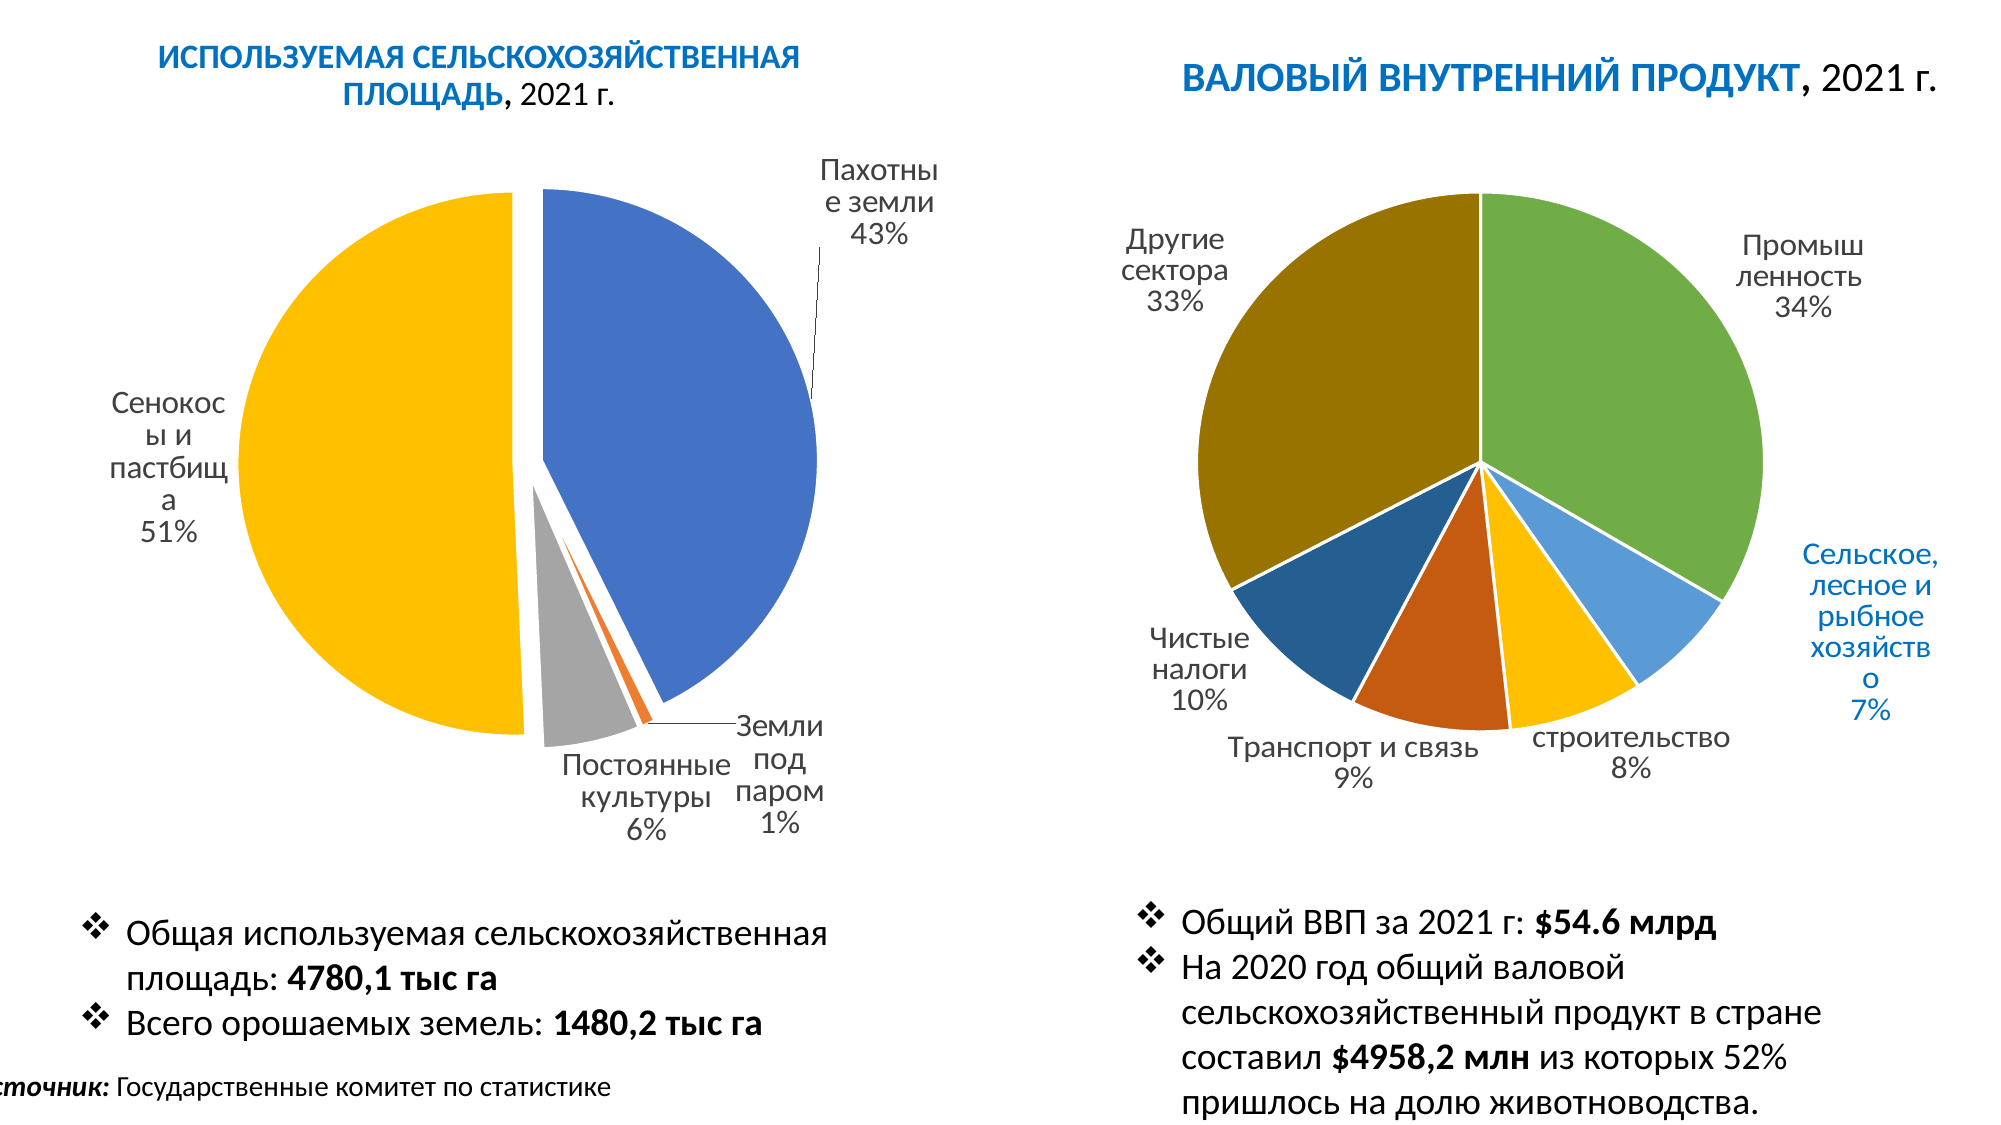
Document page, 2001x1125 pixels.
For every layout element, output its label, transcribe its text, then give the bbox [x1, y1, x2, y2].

text_box Общая используемая сельскохозяйственная площадь: 4780,1 тыс га Всего орошаемых земель: 1480,2 тыс га [64, 900, 855, 1096]
text_box Источник: Государственные комитет по статистике [0, 1059, 627, 1110]
text_box ВАЛОВЫЙ ВНУТРЕННИЙ ПРОДУКТ, 2021 г. [1168, 42, 1952, 108]
chart [64, 155, 944, 861]
chart [1082, 136, 1974, 842]
title ИСПОЛЬЗУЕМАЯ СЕЛЬСКОХОЗЯЙСТВЕННАЯ ПЛОЩАДЬ, 2021 г. [135, 19, 823, 133]
text_box Общий ВВП за 2021 г: $54.6 млрд На 2020 год общий валовой сельскохозяйственный продукт в стране составил $4958,2 млн из которых 52% пришлось на долю животноводства. [1119, 889, 1956, 1125]
